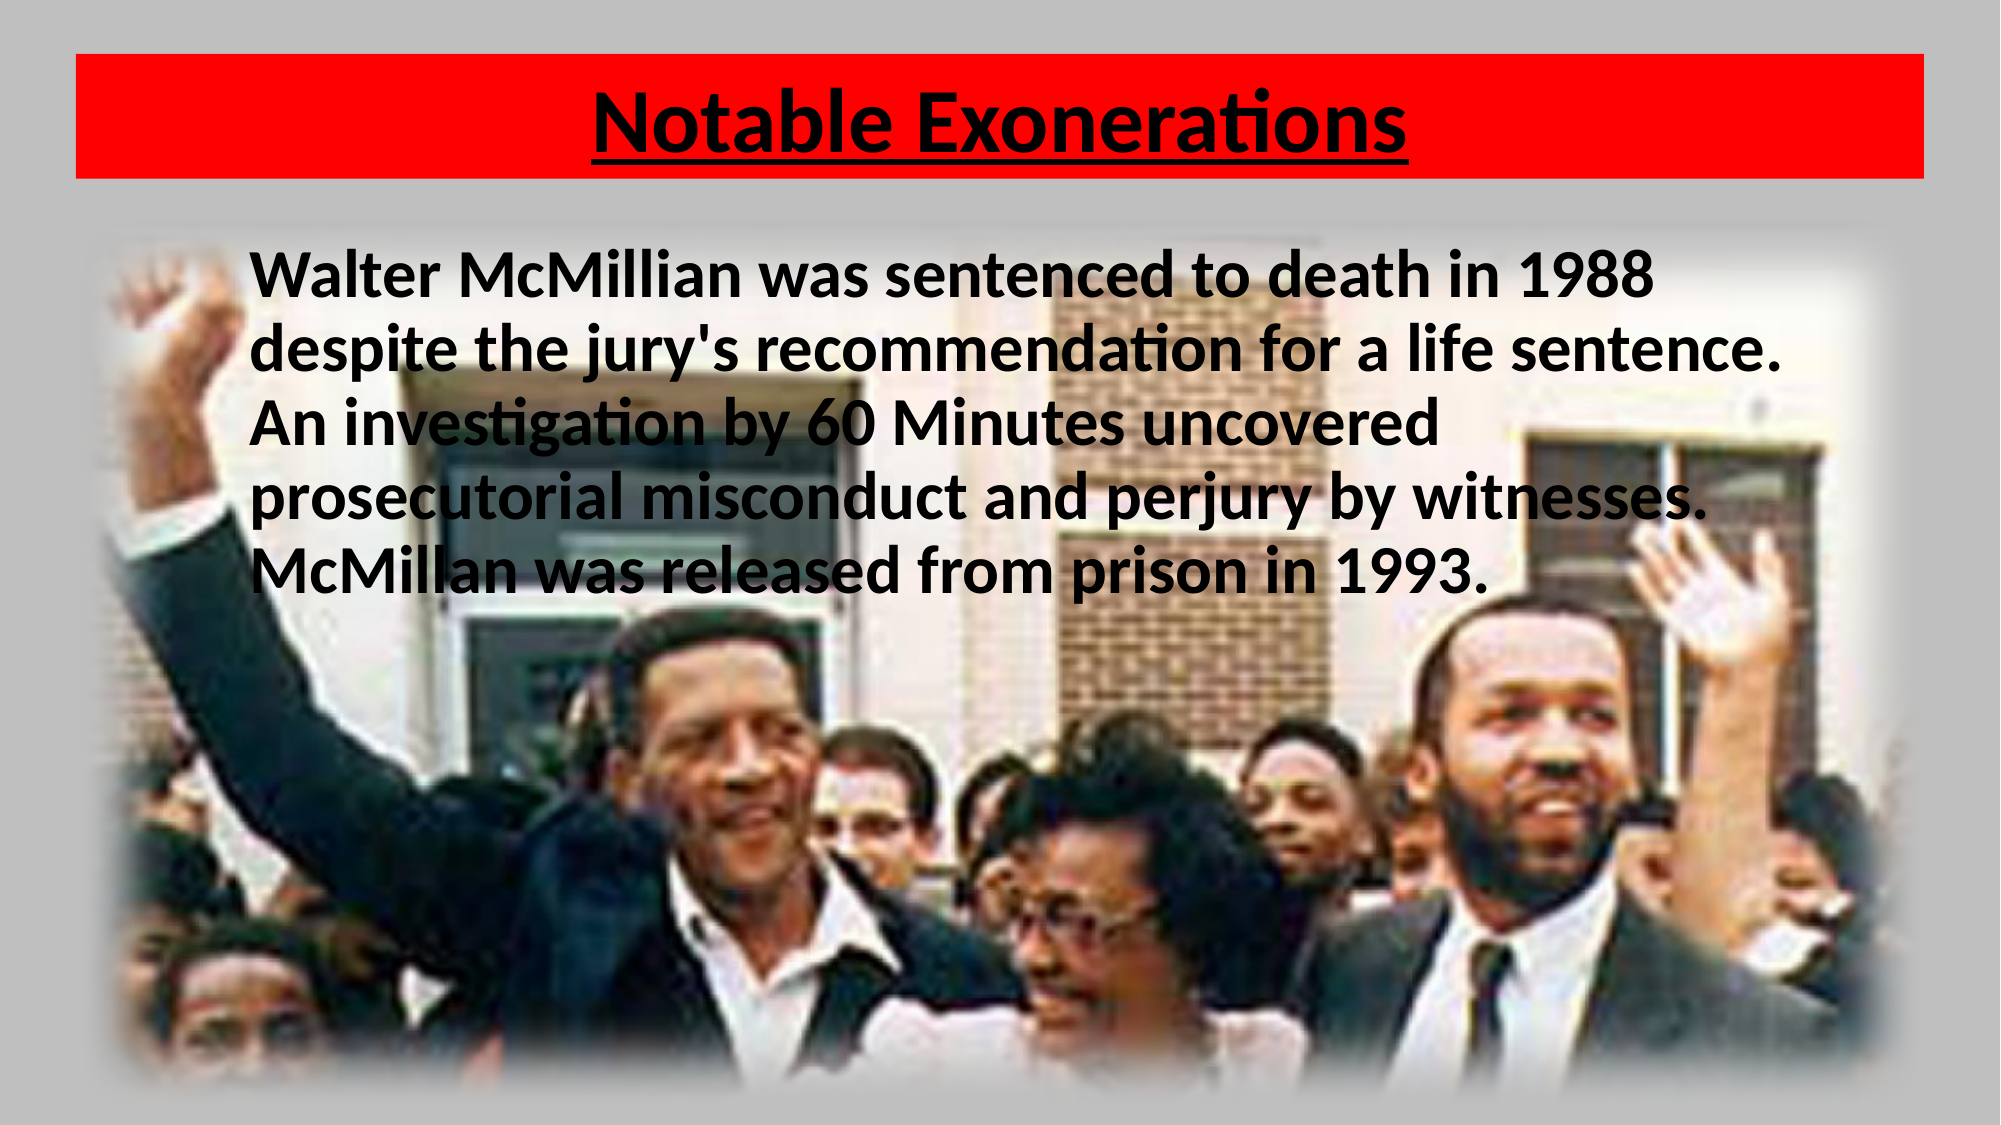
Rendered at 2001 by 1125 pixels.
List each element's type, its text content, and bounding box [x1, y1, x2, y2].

text_box Notable Exonerations [75, 53, 1924, 179]
picture [81, 220, 1919, 1103]
